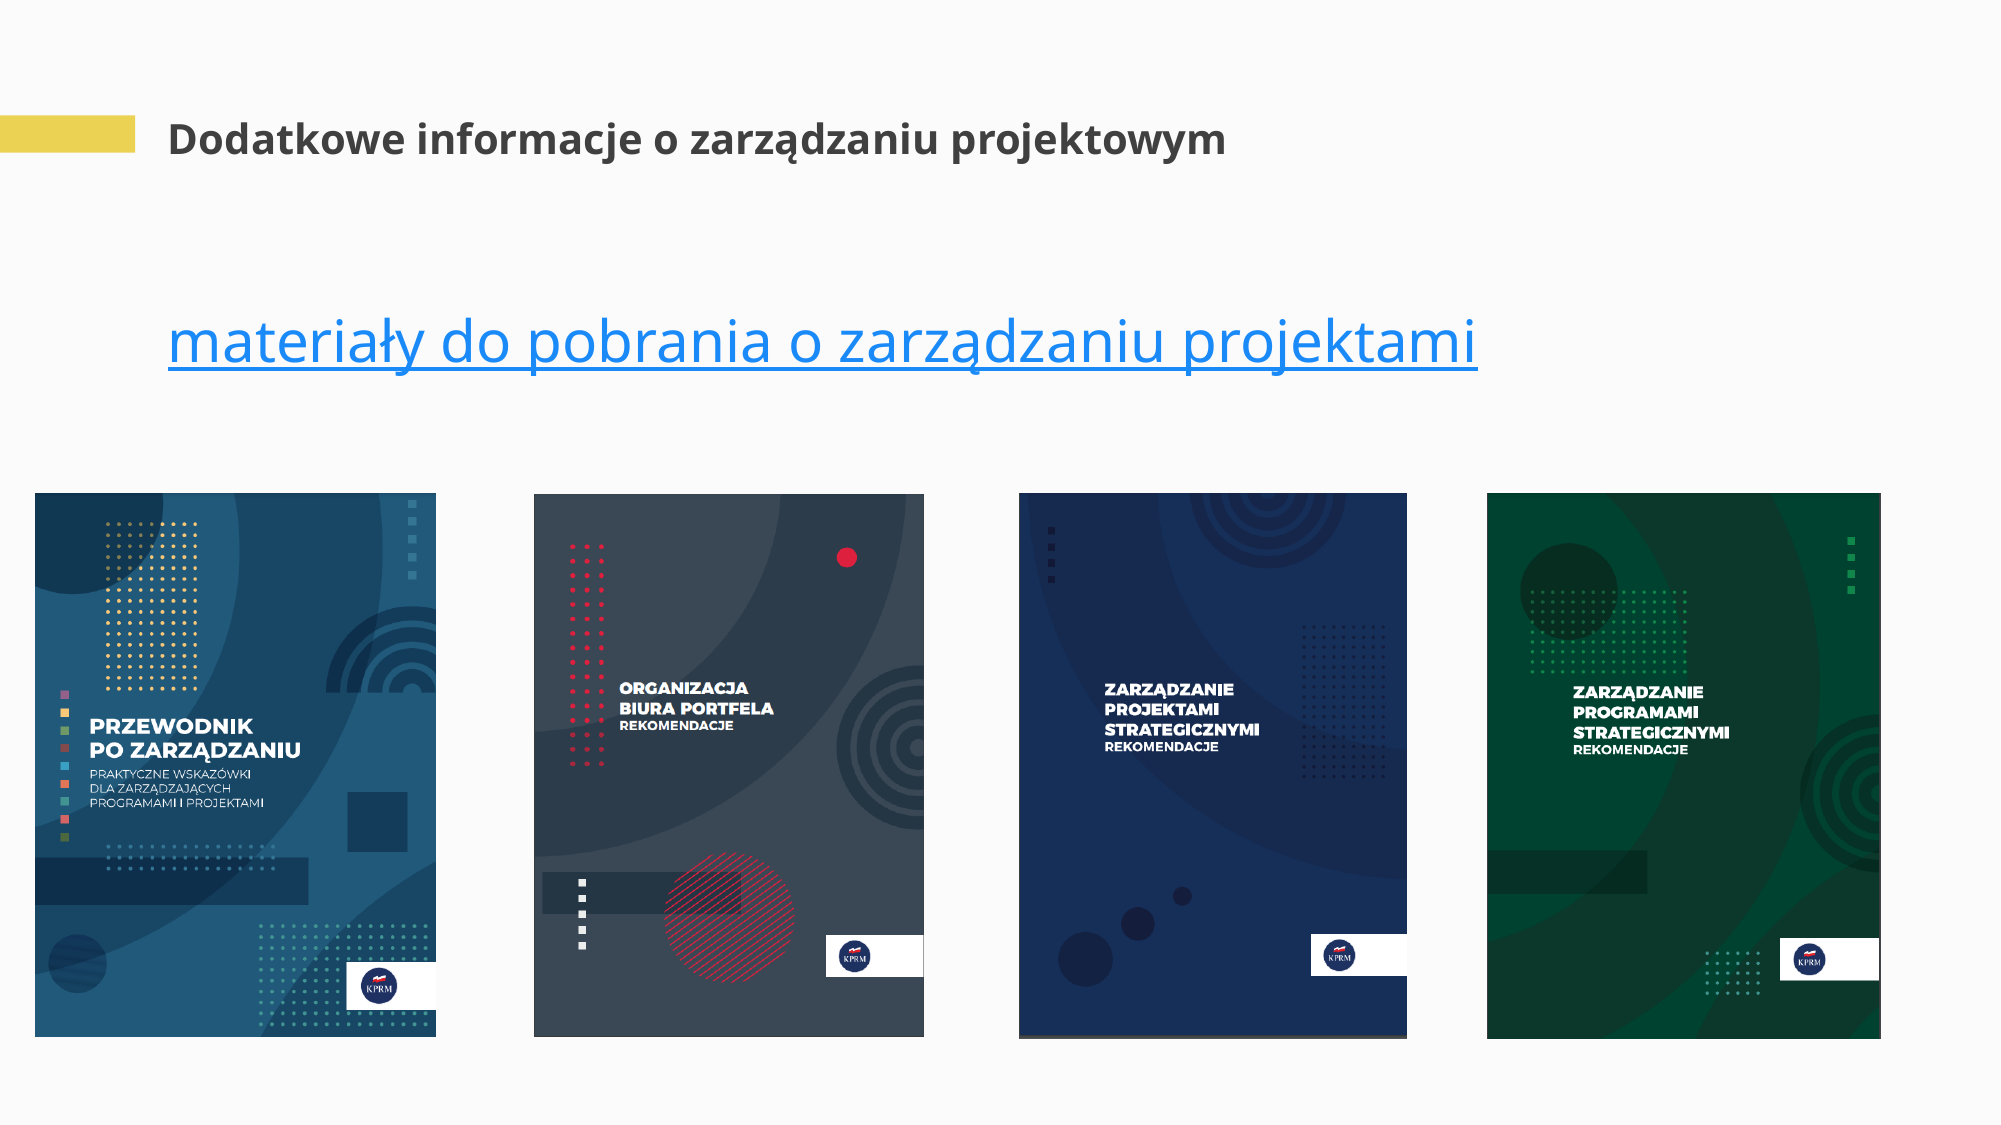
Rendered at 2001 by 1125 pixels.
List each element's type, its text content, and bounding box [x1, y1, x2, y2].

picture [534, 494, 924, 1037]
picture [1487, 493, 1881, 1039]
picture [1019, 493, 1407, 1039]
list materiały do pobrania o zarządzaniu projektami [152, 285, 1886, 453]
picture [35, 493, 436, 1037]
title Dodatkowe informacje o zarządzaniu projektowym [152, 98, 1886, 211]
